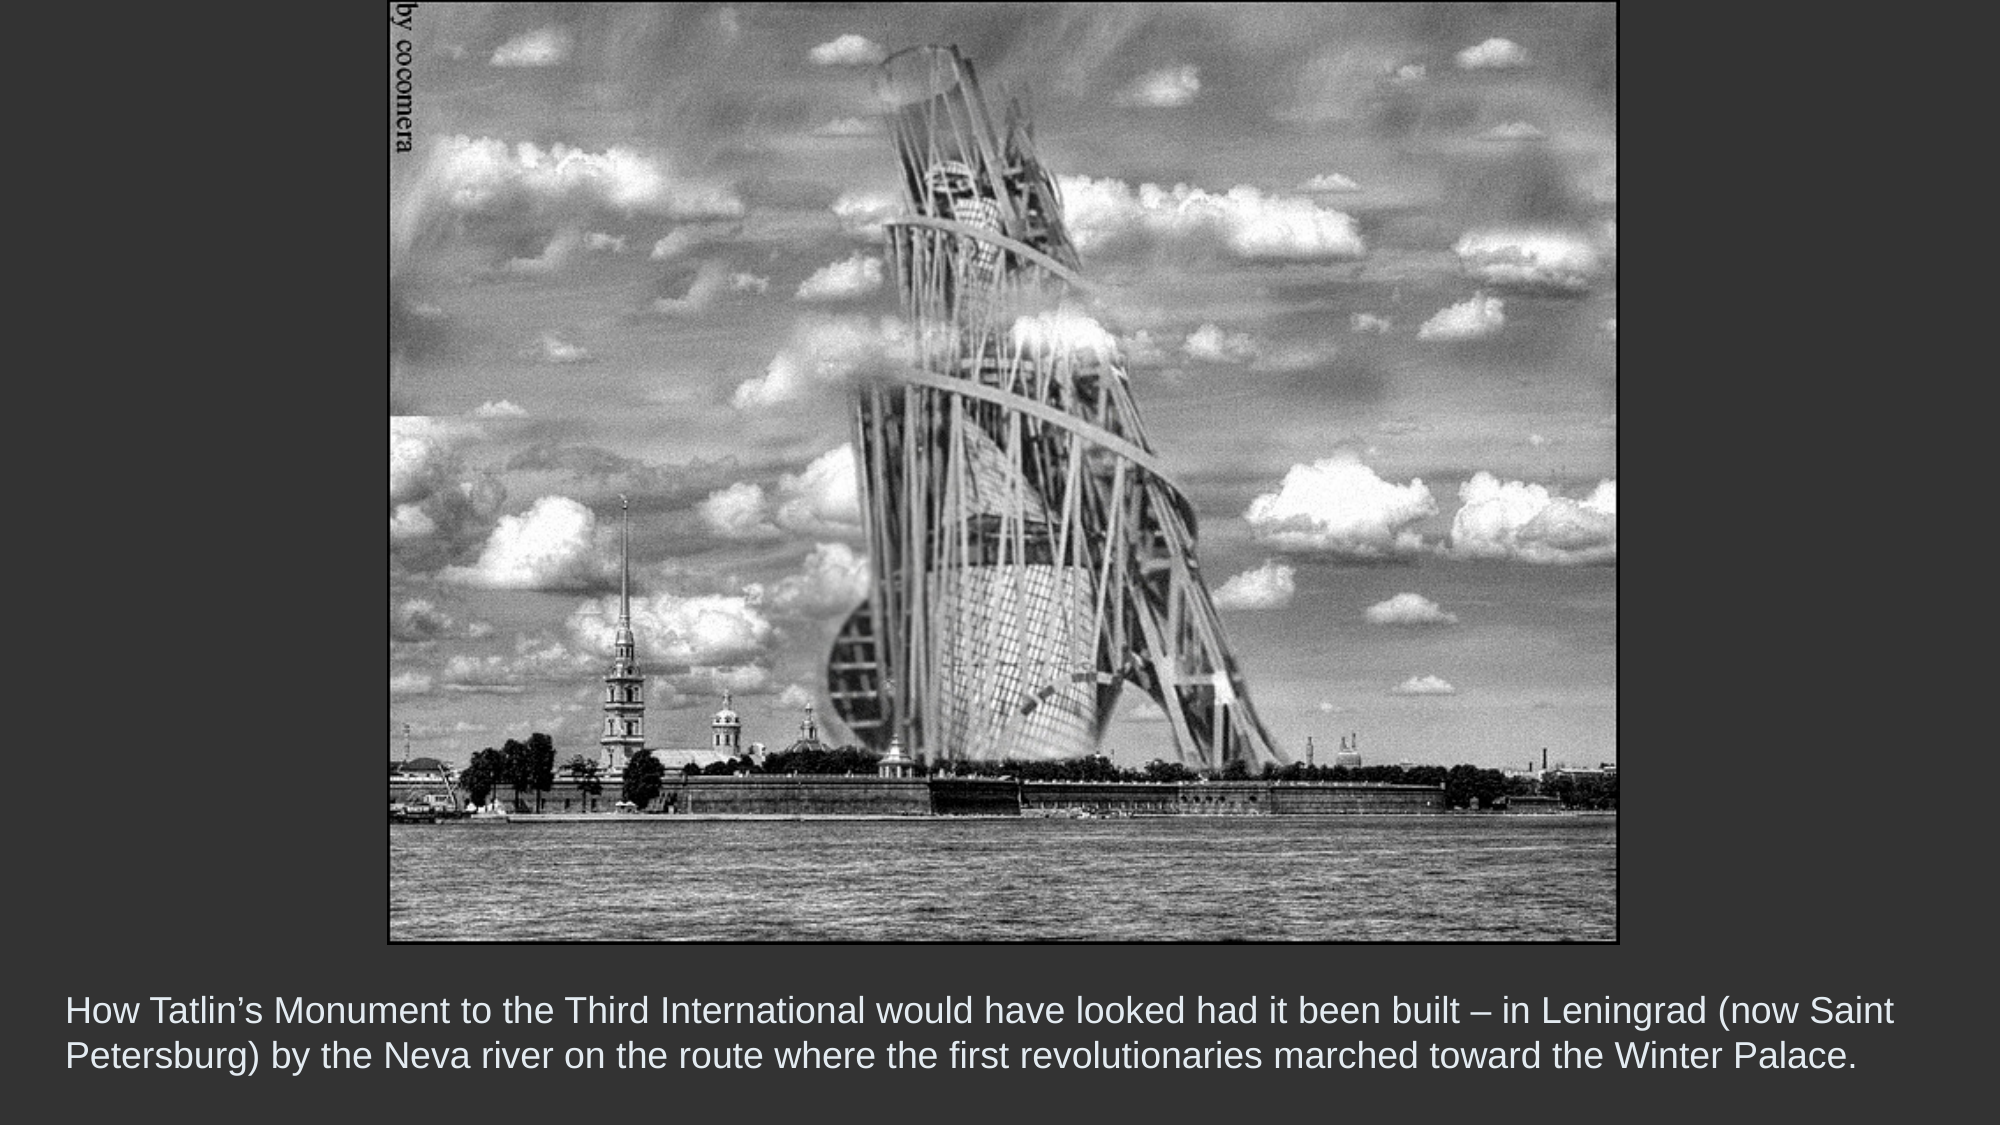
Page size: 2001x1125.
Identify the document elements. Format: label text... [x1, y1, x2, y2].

picture [387, 0, 1620, 946]
title How Tatlin’s Monument to the Third International would have looked had it been built – in Leningrad (now Saint Petersburg) by the Neva river on the route where the first revolutionaries marched toward the Winter Palace. [50, 937, 1950, 1125]
